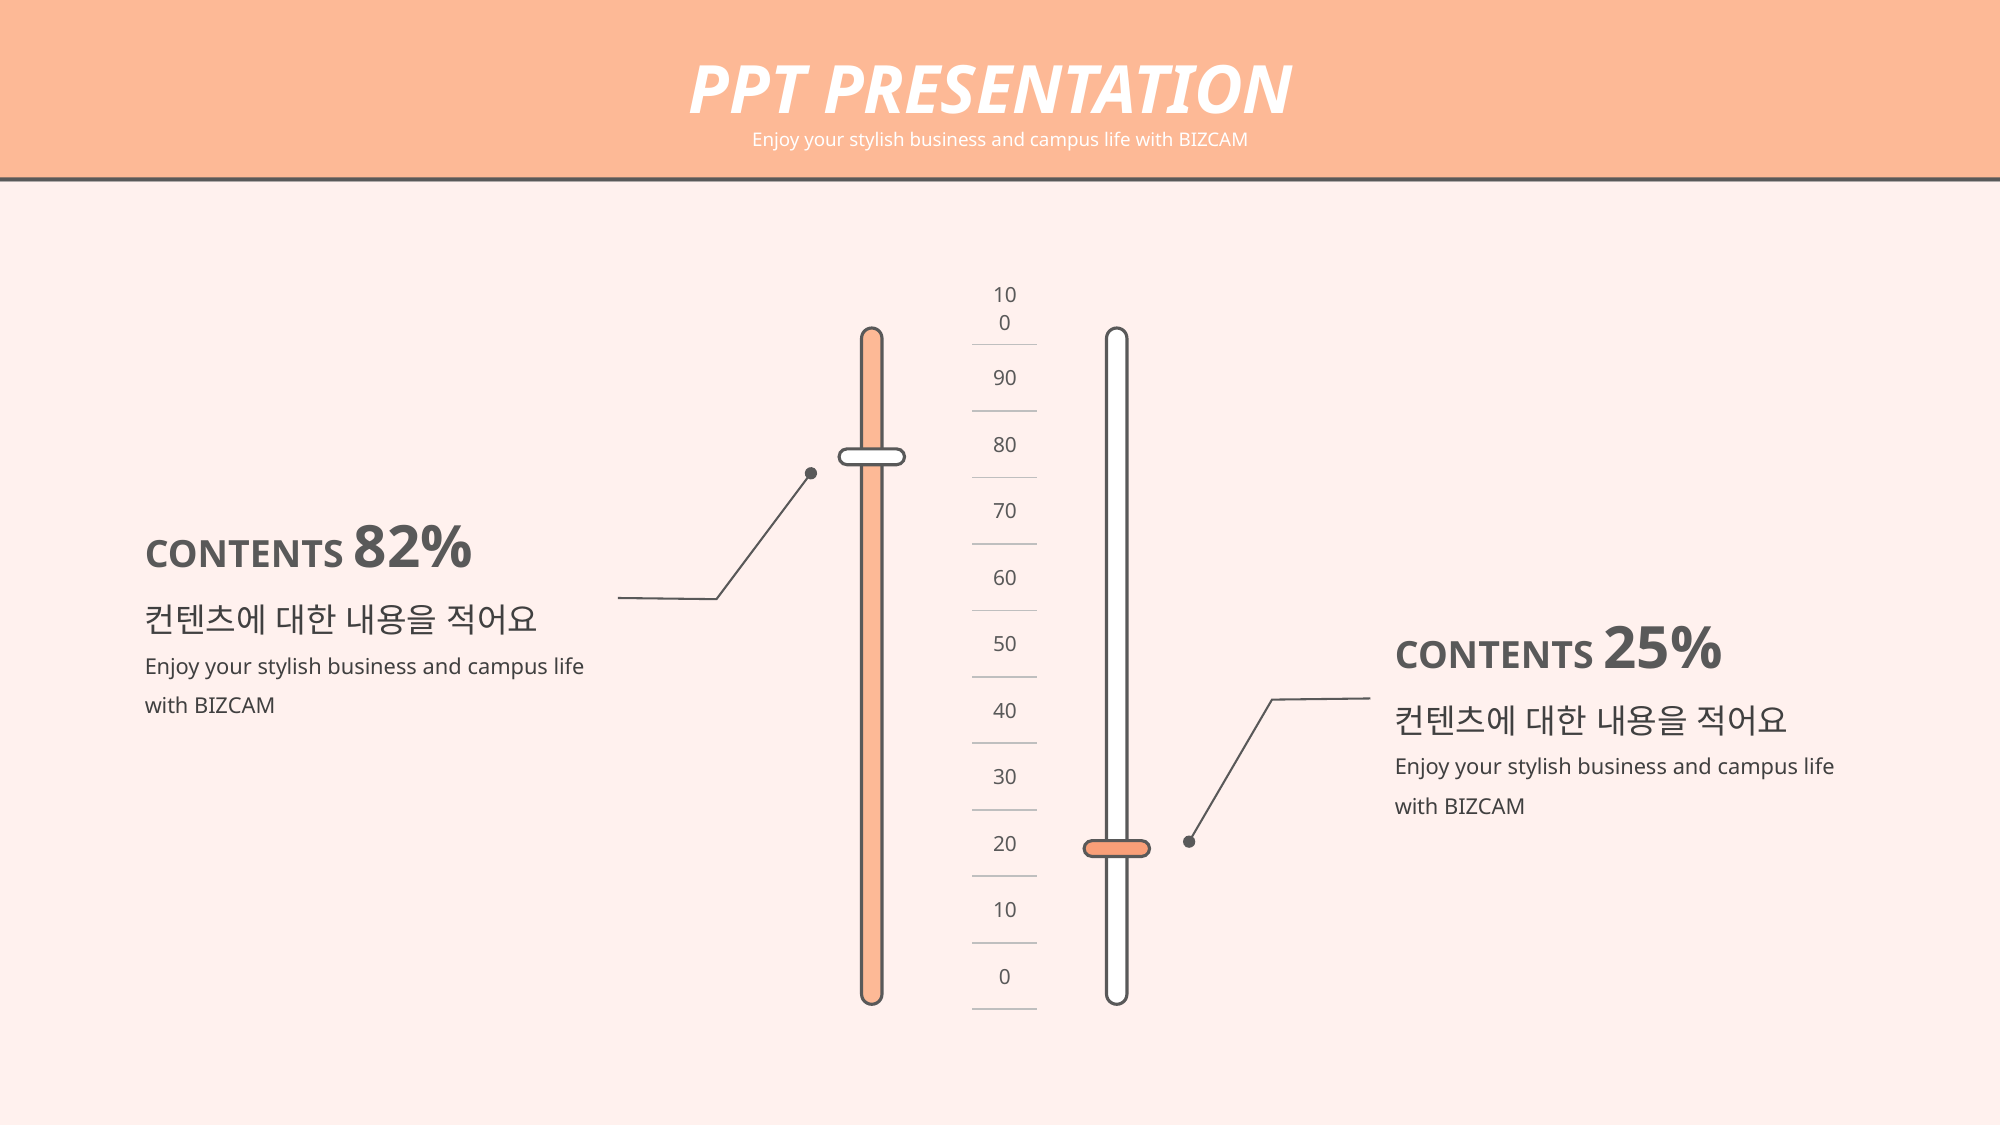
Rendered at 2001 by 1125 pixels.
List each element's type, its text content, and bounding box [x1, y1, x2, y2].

table_cell 30 [972, 744, 1037, 809]
table_header 100 [972, 273, 1037, 344]
text_box [860, 466, 884, 1006]
text_box CONTENTS 25% 컨텐츠에 대한 내용을 적어요 Enjoy your stylish business and campus life with BIZCAM [1182, 697, 1371, 848]
text_box [860, 326, 884, 447]
table_cell 50 [972, 611, 1037, 676]
text_box CONTENTS 25% 컨텐츠에 대한 내용을 적어요 Enjoy your stylish business and campus life with BIZCAM [1380, 582, 1858, 812]
table_cell 90 [972, 345, 1037, 410]
table_cell 40 [972, 678, 1037, 742]
table_cell 20 [972, 811, 1037, 875]
table_cell 70 [972, 478, 1037, 543]
table_cell 60 [972, 545, 1037, 610]
text_box [1105, 858, 1128, 1006]
text_box CONTENTS 82% 컨텐츠에 대한 내용을 적어요 Enjoy your stylish business and campus life with BIZCAM [130, 482, 608, 711]
text_box [1105, 326, 1128, 839]
text_box PPT PRESENTATION Enjoy your stylish business and campus life with BIZCAM [0, 0, 2000, 178]
text_box CONTENTS 82% 컨텐츠에 대한 내용을 적어요 Enjoy your stylish business and campus life with BIZCAM [617, 467, 818, 601]
text_box [837, 447, 906, 466]
table_cell 10 [972, 877, 1037, 942]
table_cell 80 [972, 412, 1037, 477]
table_cell 0 [972, 944, 1037, 1008]
text_box [1083, 839, 1151, 858]
